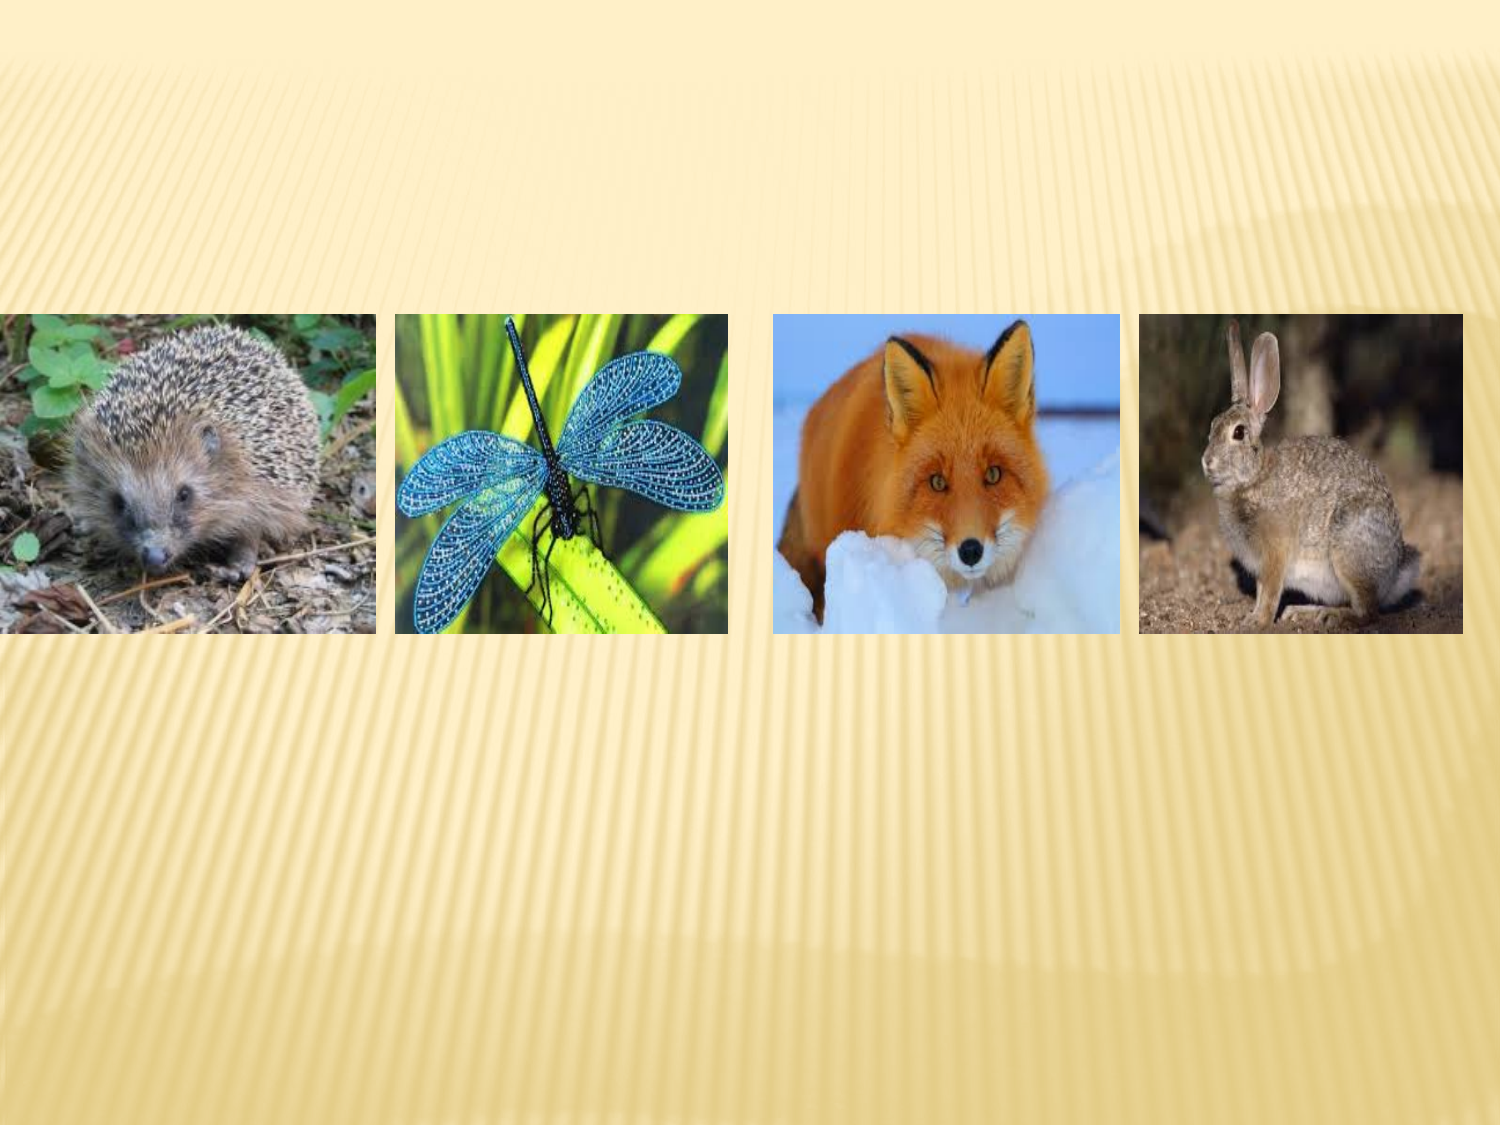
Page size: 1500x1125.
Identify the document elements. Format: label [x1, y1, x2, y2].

picture [395, 314, 729, 634]
picture [773, 314, 1120, 634]
picture [0, 314, 376, 634]
picture [1139, 314, 1463, 634]
